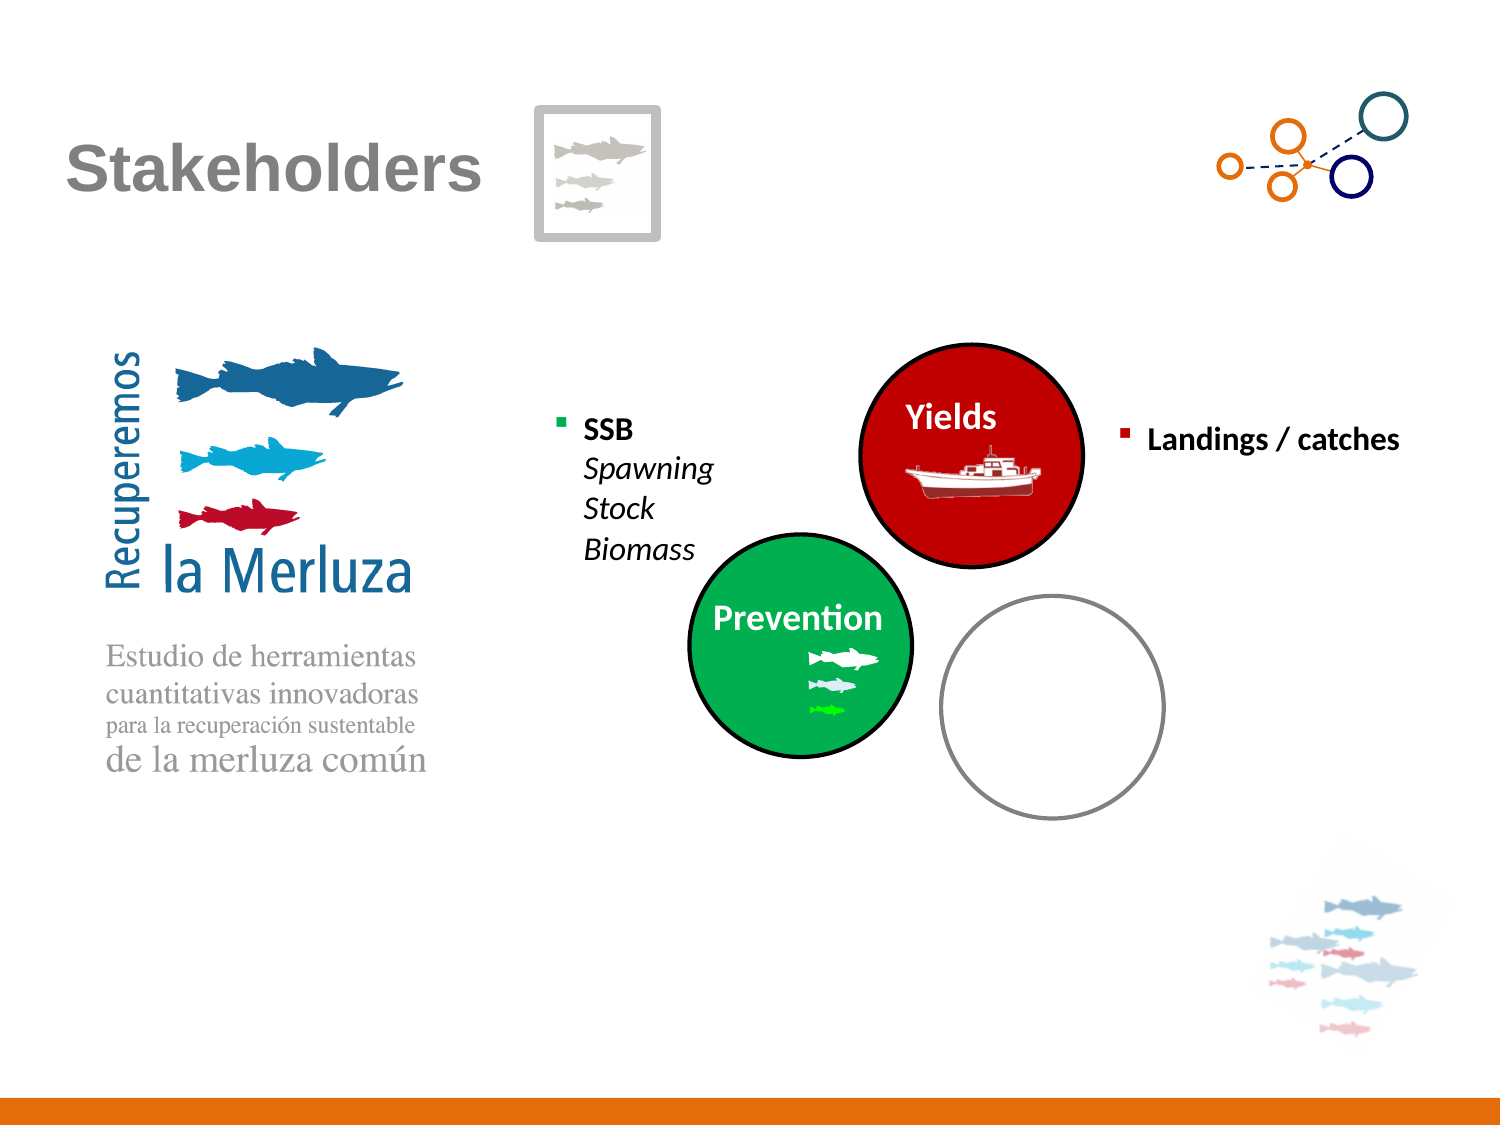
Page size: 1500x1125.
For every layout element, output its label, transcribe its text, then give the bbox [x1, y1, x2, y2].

text_box [939, 593, 1166, 821]
text_box Prevention [698, 586, 899, 646]
picture [105, 339, 434, 593]
picture [1240, 825, 1464, 1064]
text_box [687, 589, 915, 760]
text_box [1218, 93, 1407, 200]
text_box [537, 108, 658, 240]
text_box Stakeholders [50, 117, 499, 212]
picture [96, 644, 427, 774]
text_box SSB Spawning Stock Biomass [539, 399, 763, 574]
text_box [0, 1096, 1500, 1125]
text_box [704, 532, 898, 586]
picture [550, 132, 659, 216]
text_box Landings / catches [1102, 410, 1416, 465]
text_box [858, 342, 1086, 570]
text_box Yields [890, 384, 1013, 445]
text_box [807, 647, 880, 717]
picture [898, 440, 1047, 506]
